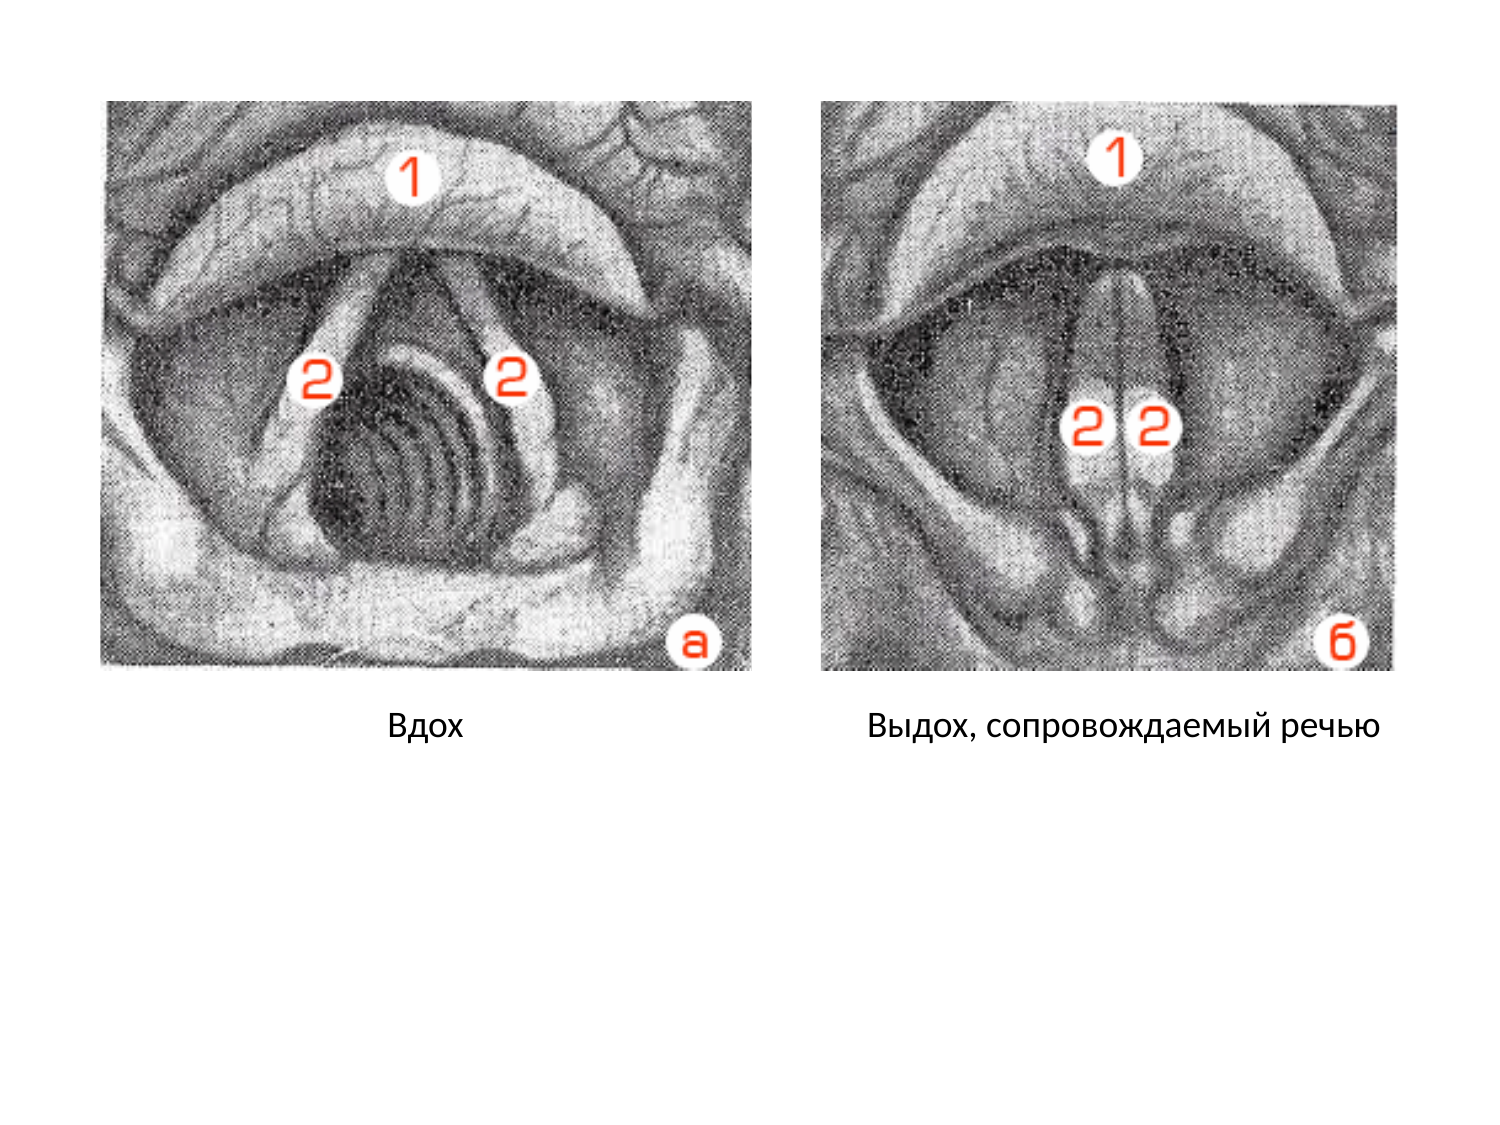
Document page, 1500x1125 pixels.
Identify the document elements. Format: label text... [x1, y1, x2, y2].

text_box Выдох, сопровождаемый речью [852, 692, 1397, 753]
picture [820, 101, 1400, 671]
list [100, 101, 752, 671]
text_box Вдох [372, 692, 479, 753]
